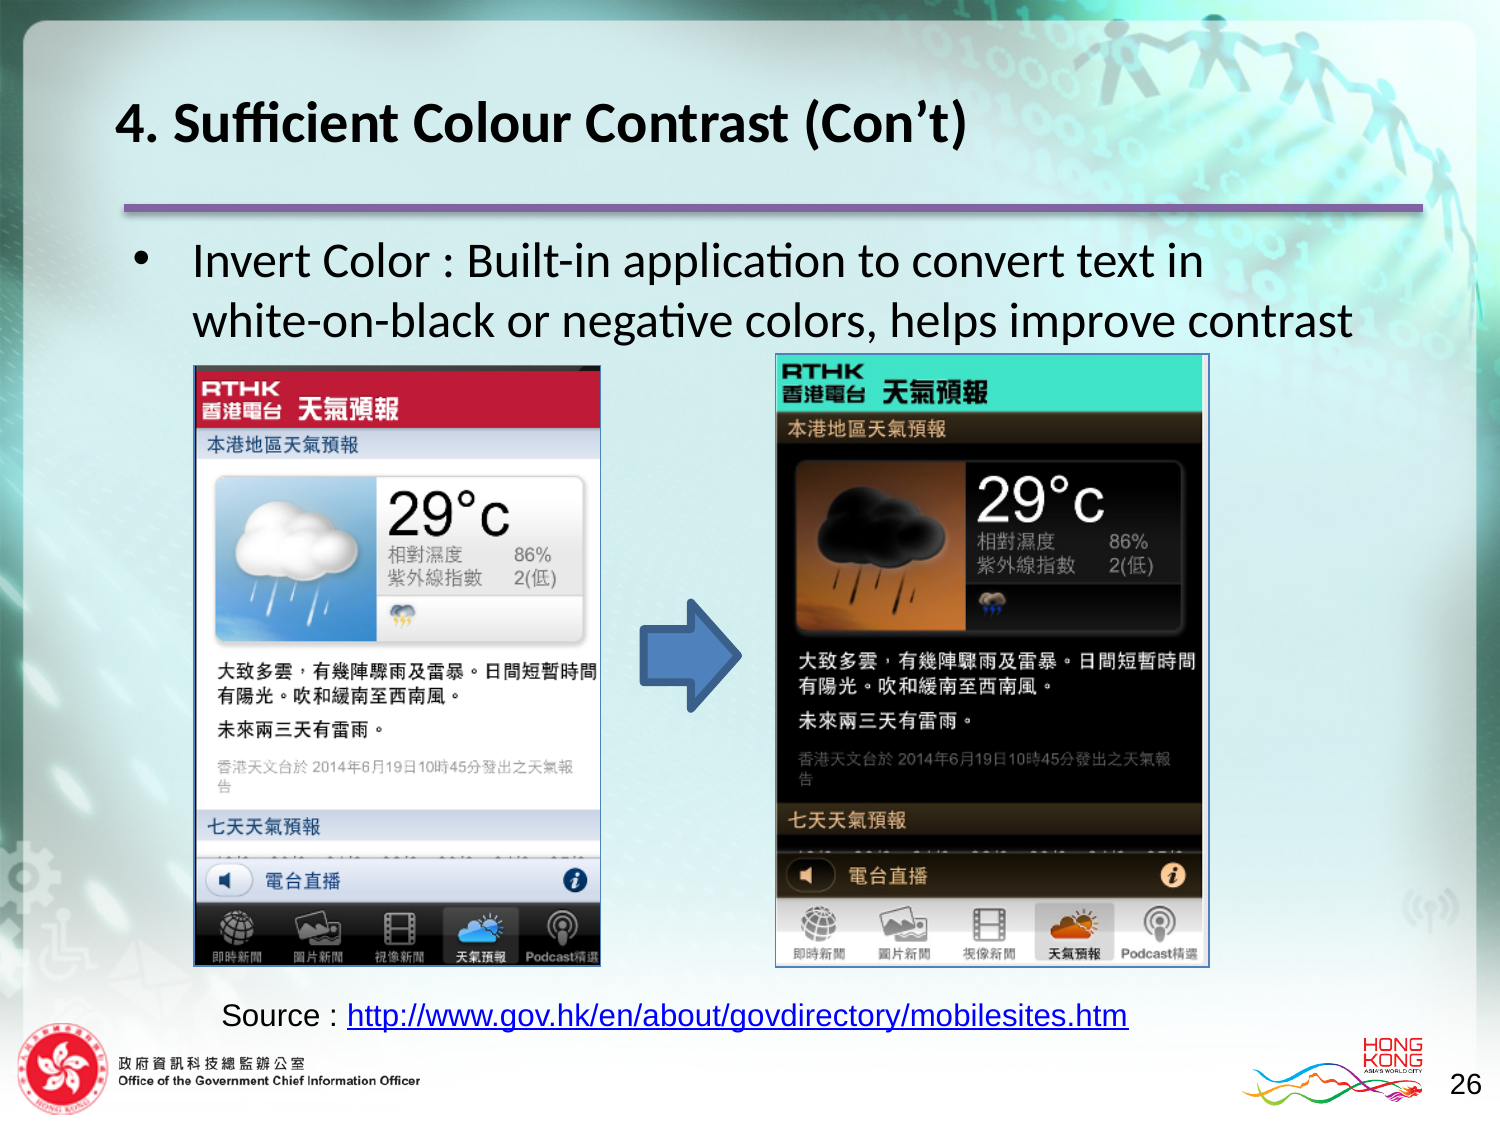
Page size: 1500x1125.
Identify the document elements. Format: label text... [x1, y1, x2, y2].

slide_number 26 [1074, 1042, 1425, 1103]
text_box Source : http://www.gov.hk/en/about/govdirectory/mobilesites.htm [206, 987, 1187, 1040]
text_box [639, 598, 743, 713]
picture [0, 1, 1500, 1125]
text_box Invert Color : Built-in application to convert text in white-on-black or negative colors, helps improve contrast [117, 192, 1447, 382]
text_box 4. Sufficient Colour Contrast (Con’t) [100, 66, 1377, 173]
slide_number 26 [1435, 1057, 1500, 1118]
